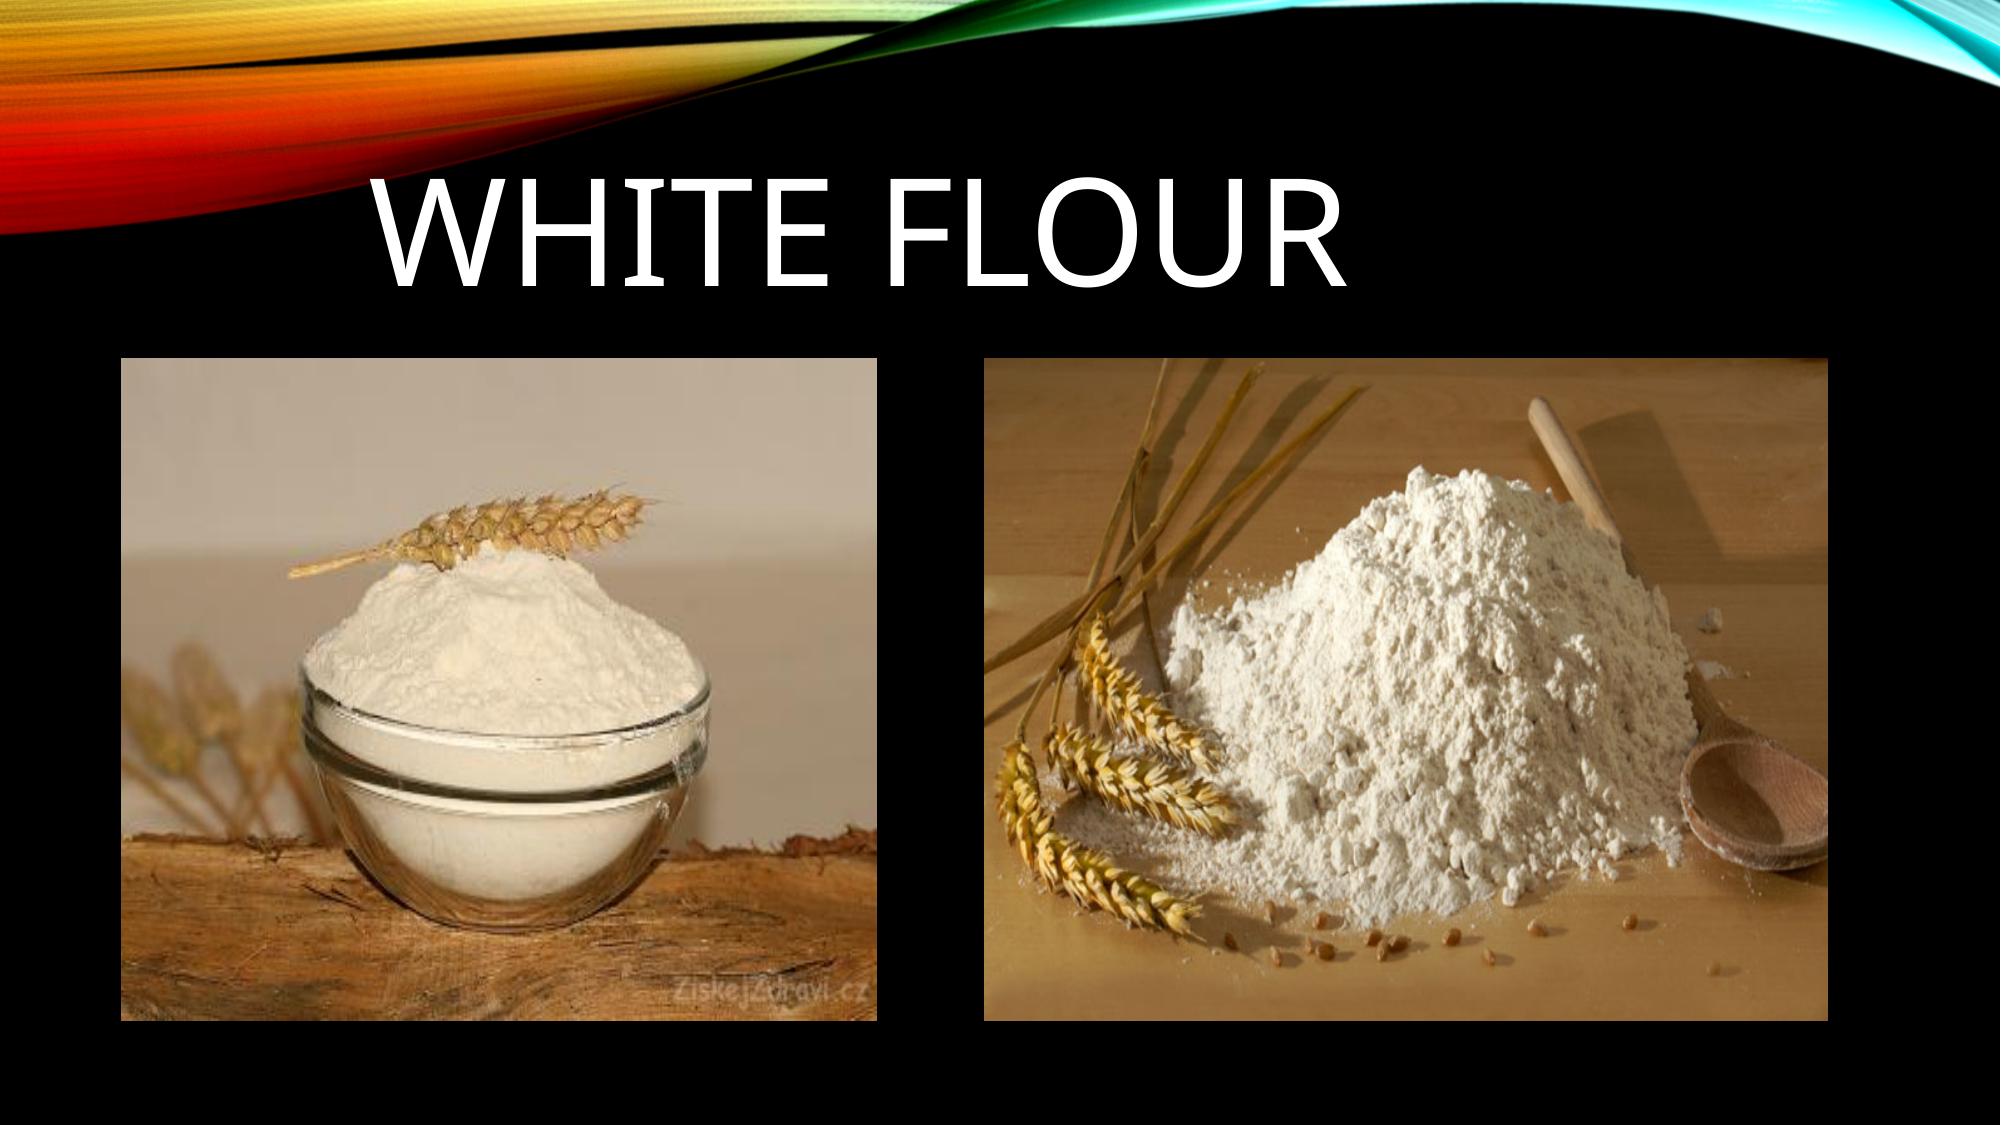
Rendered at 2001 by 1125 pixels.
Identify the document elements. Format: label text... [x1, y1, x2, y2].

title White flour [353, 132, 1767, 345]
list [120, 358, 877, 1021]
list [984, 358, 1828, 1021]
picture [0, 0, 2000, 237]
